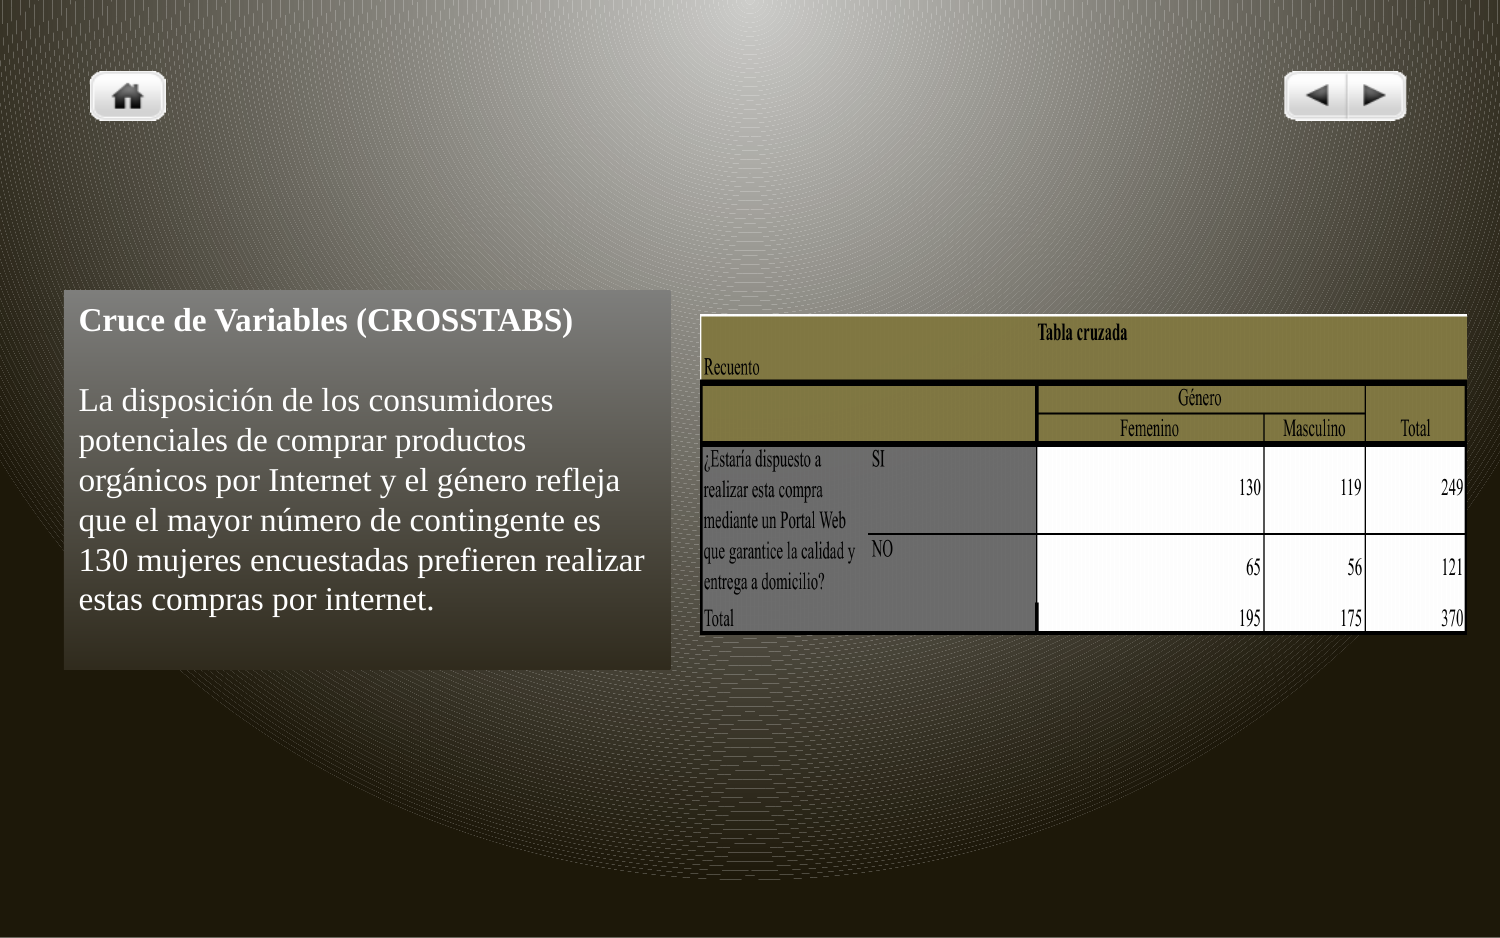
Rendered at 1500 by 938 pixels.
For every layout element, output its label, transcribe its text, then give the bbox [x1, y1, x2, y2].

text_box Cruce de Variables (CROSSTABS) La disposición de los consumidores potenciales de comprar productos orgánicos por Internet y el género refleja que el mayor número de contingente es 130 mujeres encuestadas prefieren realizar estas compras por internet. [63, 290, 671, 670]
picture [90, 71, 166, 121]
text_box [1353, 75, 1400, 120]
picture [1283, 71, 1408, 121]
text_box [1296, 75, 1339, 120]
picture [700, 314, 1467, 635]
